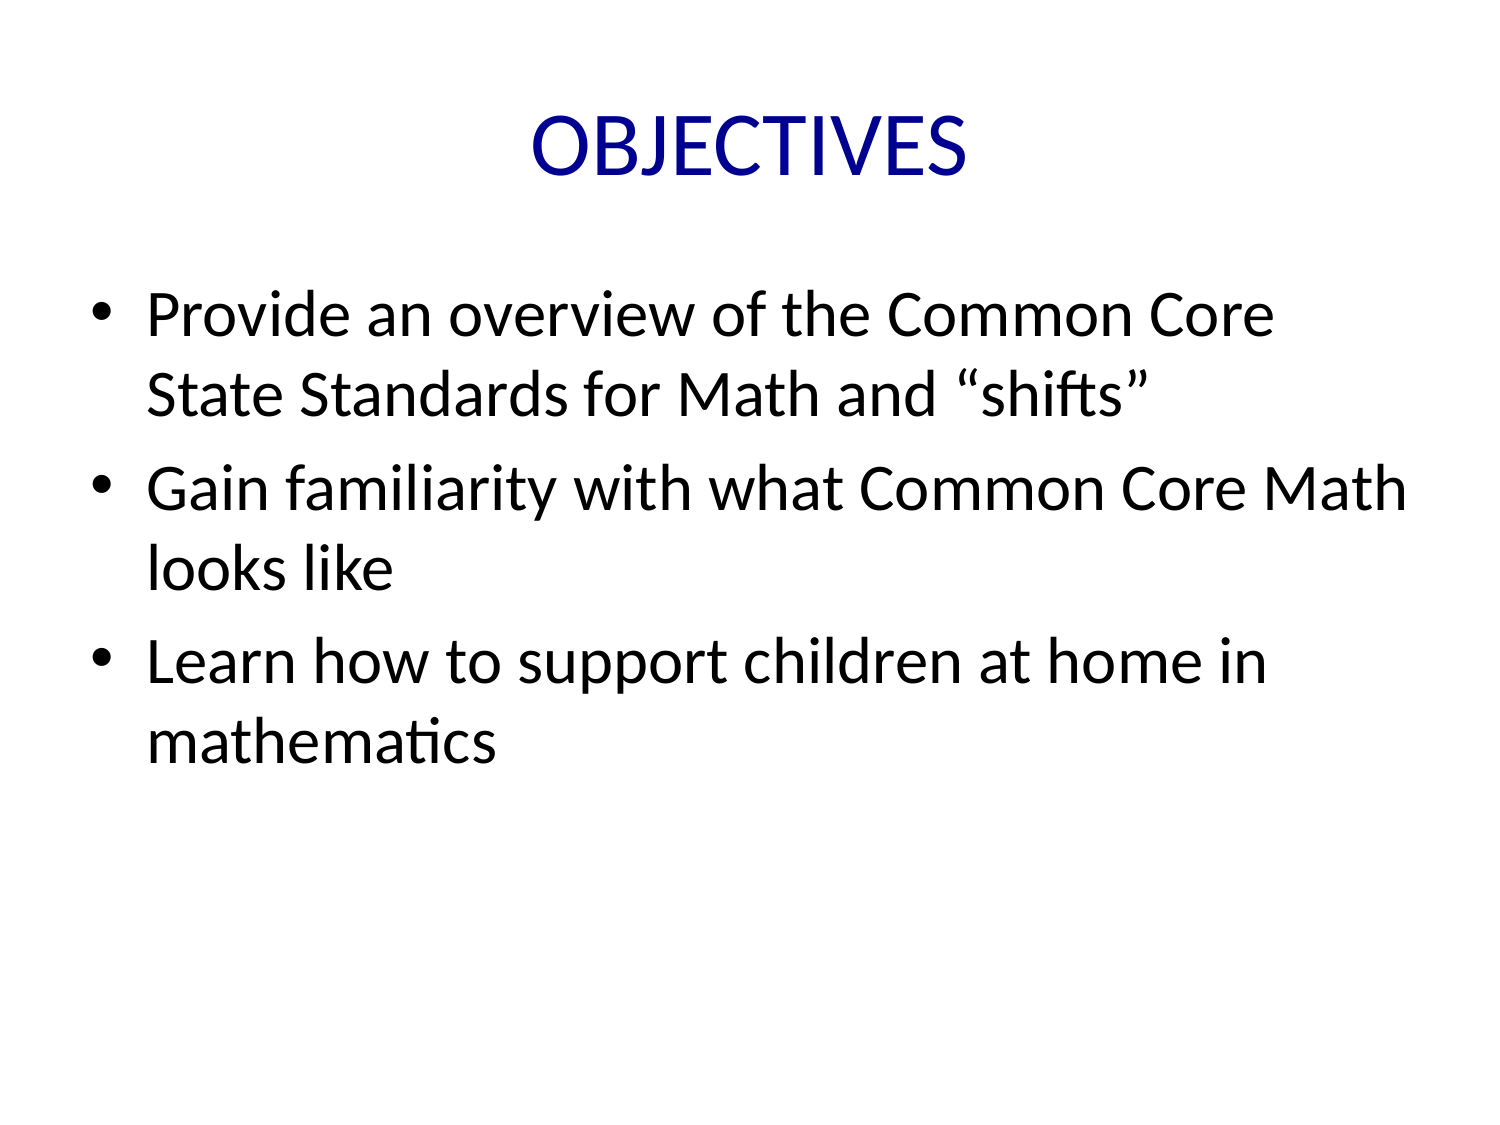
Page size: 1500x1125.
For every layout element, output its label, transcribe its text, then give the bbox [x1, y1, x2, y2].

title OBJECTIVES [75, 45, 1425, 233]
list Provide an overview of the Common Core State Standards for Math and “shifts” Gain familiarity with what Common Core Math looks like Learn how to support children at home in mathematics [75, 262, 1425, 1005]
